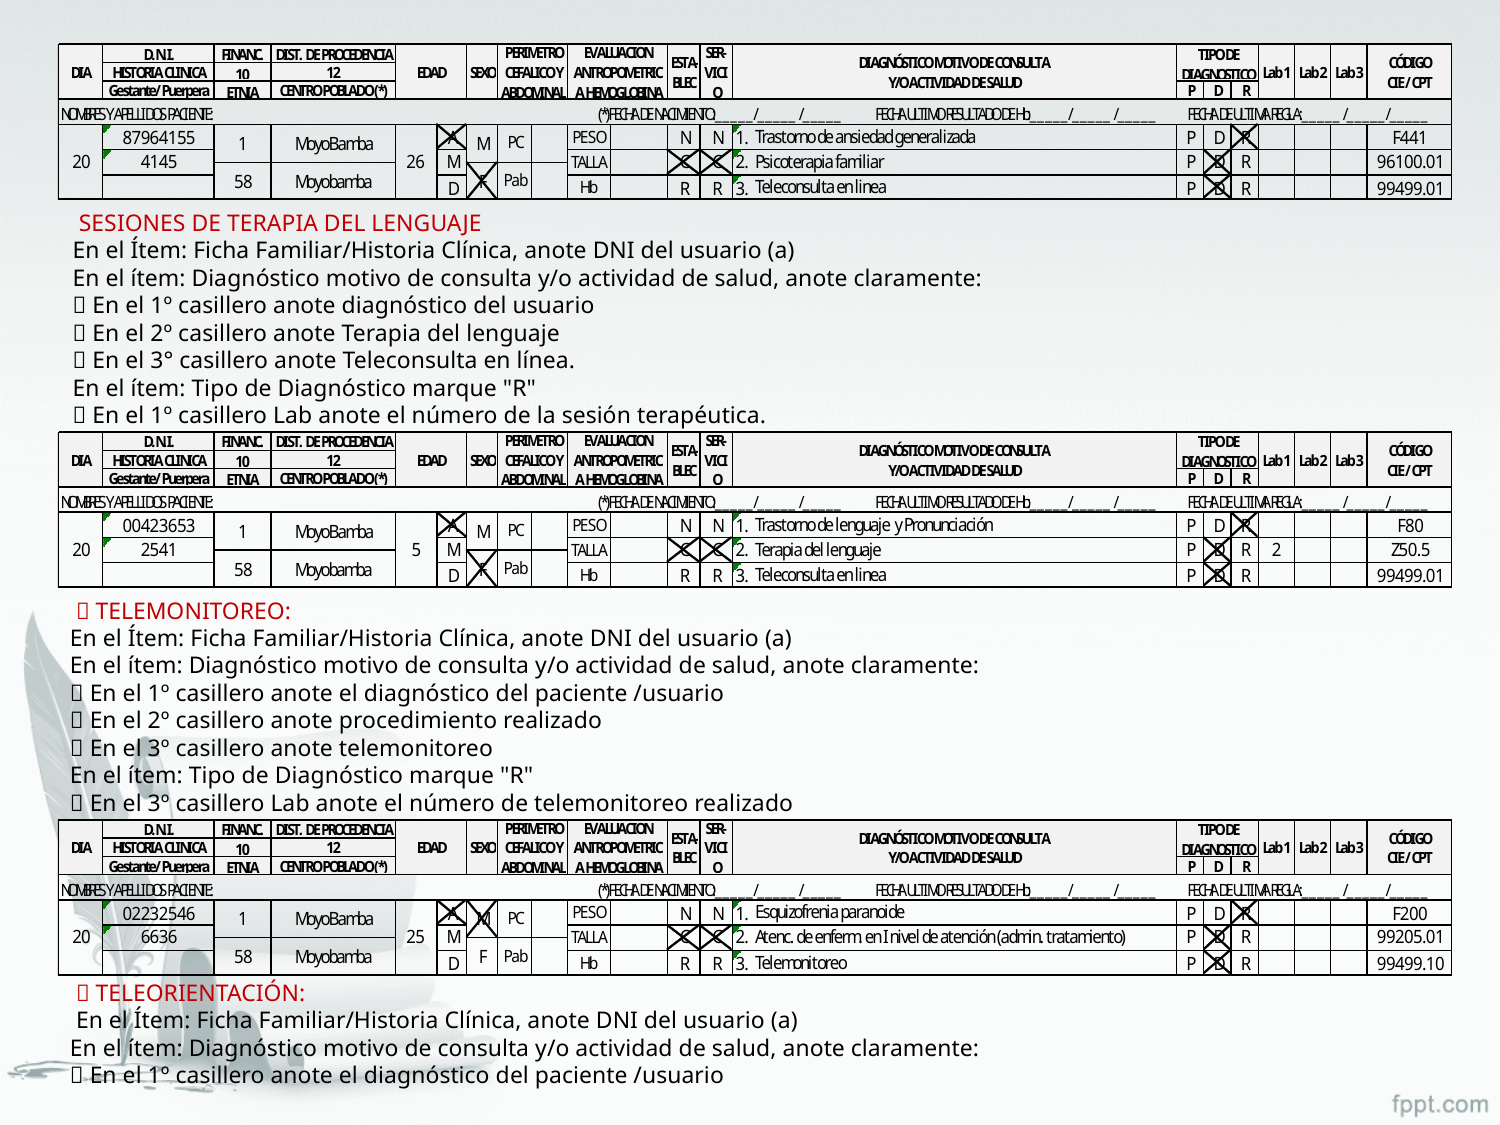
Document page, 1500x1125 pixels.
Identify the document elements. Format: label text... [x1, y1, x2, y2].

picture [57, 431, 1454, 589]
text_box SESIONES DE TERAPIA DEL LENGUAJE En el Ítem: Ficha Familiar/Historia Clínica, anote DNI del usuario (a) En el ítem: Diagnóstico motivo de consulta y/o actividad de salud, anote claramente:  En el 1º casillero anote diagnóstico del usuario  En el 2º casillero anote Terapia del lenguaje  En el 3° casillero anote Teleconsulta en línea. En el ítem: Tipo de Diagnóstico marque "R"  En el 1º casillero Lab anote el número de la sesión terapéutica. [57, 201, 1438, 431]
picture [57, 819, 1454, 977]
text_box  TELEORIENTACIÓN: En el Ítem: Ficha Familiar/Historia Clínica, anote DNI del usuario (a) En el ítem: Diagnóstico motivo de consulta y/o actividad de salud, anote claramente:  En el 1º casillero anote el diagnóstico del paciente /usuario [55, 970, 1435, 1096]
picture [57, 43, 1454, 201]
text_box  TELEMONITOREO: En el Ítem: Ficha Familiar/Historia Clínica, anote DNI del usuario (a) En el ítem: Diagnóstico motivo de consulta y/o actividad de salud, anote claramente:  En el 1º casillero anote el diagnóstico del paciente /usuario  En el 2º casillero anote procedimiento realizado  En el 3º casillero anote telemonitoreo En el ítem: Tipo de Diagnóstico marque "R"  En el 3º casillero Lab anote el número de telemonitoreo realizado [55, 588, 1435, 824]
